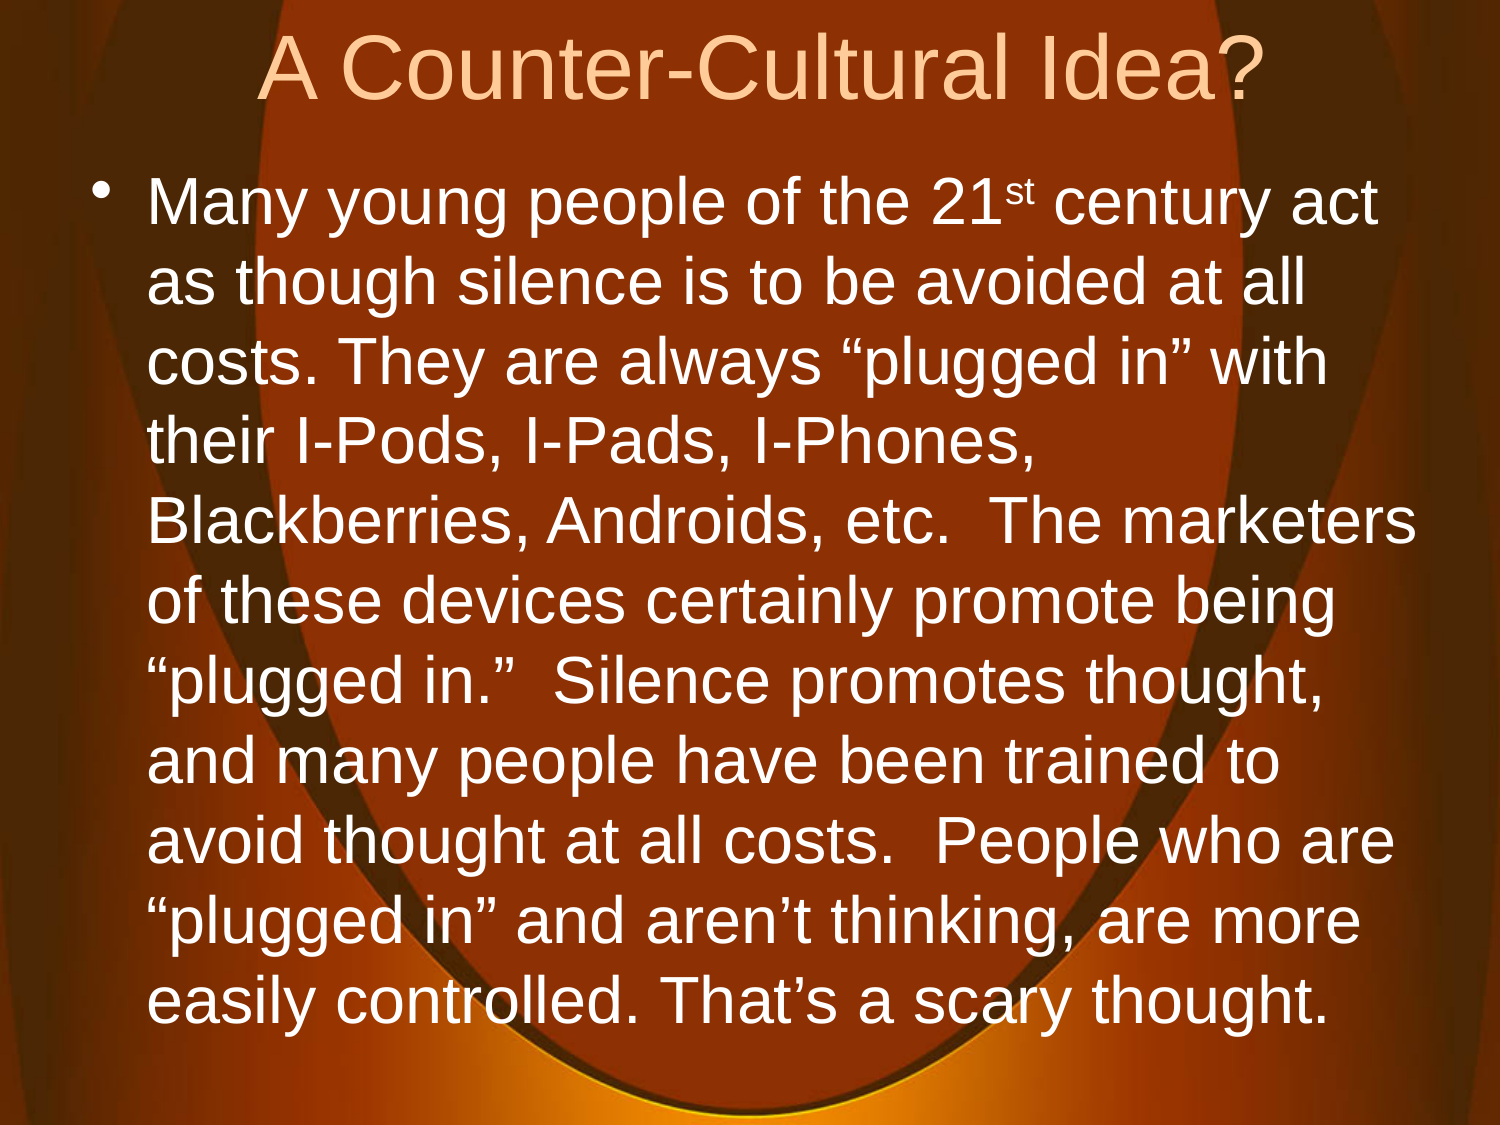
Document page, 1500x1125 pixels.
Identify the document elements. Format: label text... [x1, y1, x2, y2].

title A Counter-Cultural Idea? [87, 0, 1438, 125]
picture [0, 0, 1500, 1125]
list Many young people of the 21st century act as though silence is to be avoided at all costs. They are always “plugged in” with their I-Pods, I-Pads, I-Phones, Blackberries, Androids, etc. The marketers of these devices certainly promote being “plugged in.” Silence promotes thought, and many people have been trained to avoid thought at all costs. People who are “plugged in” and aren’t thinking, are more easily controlled. That’s a scary thought. [75, 149, 1450, 1100]
